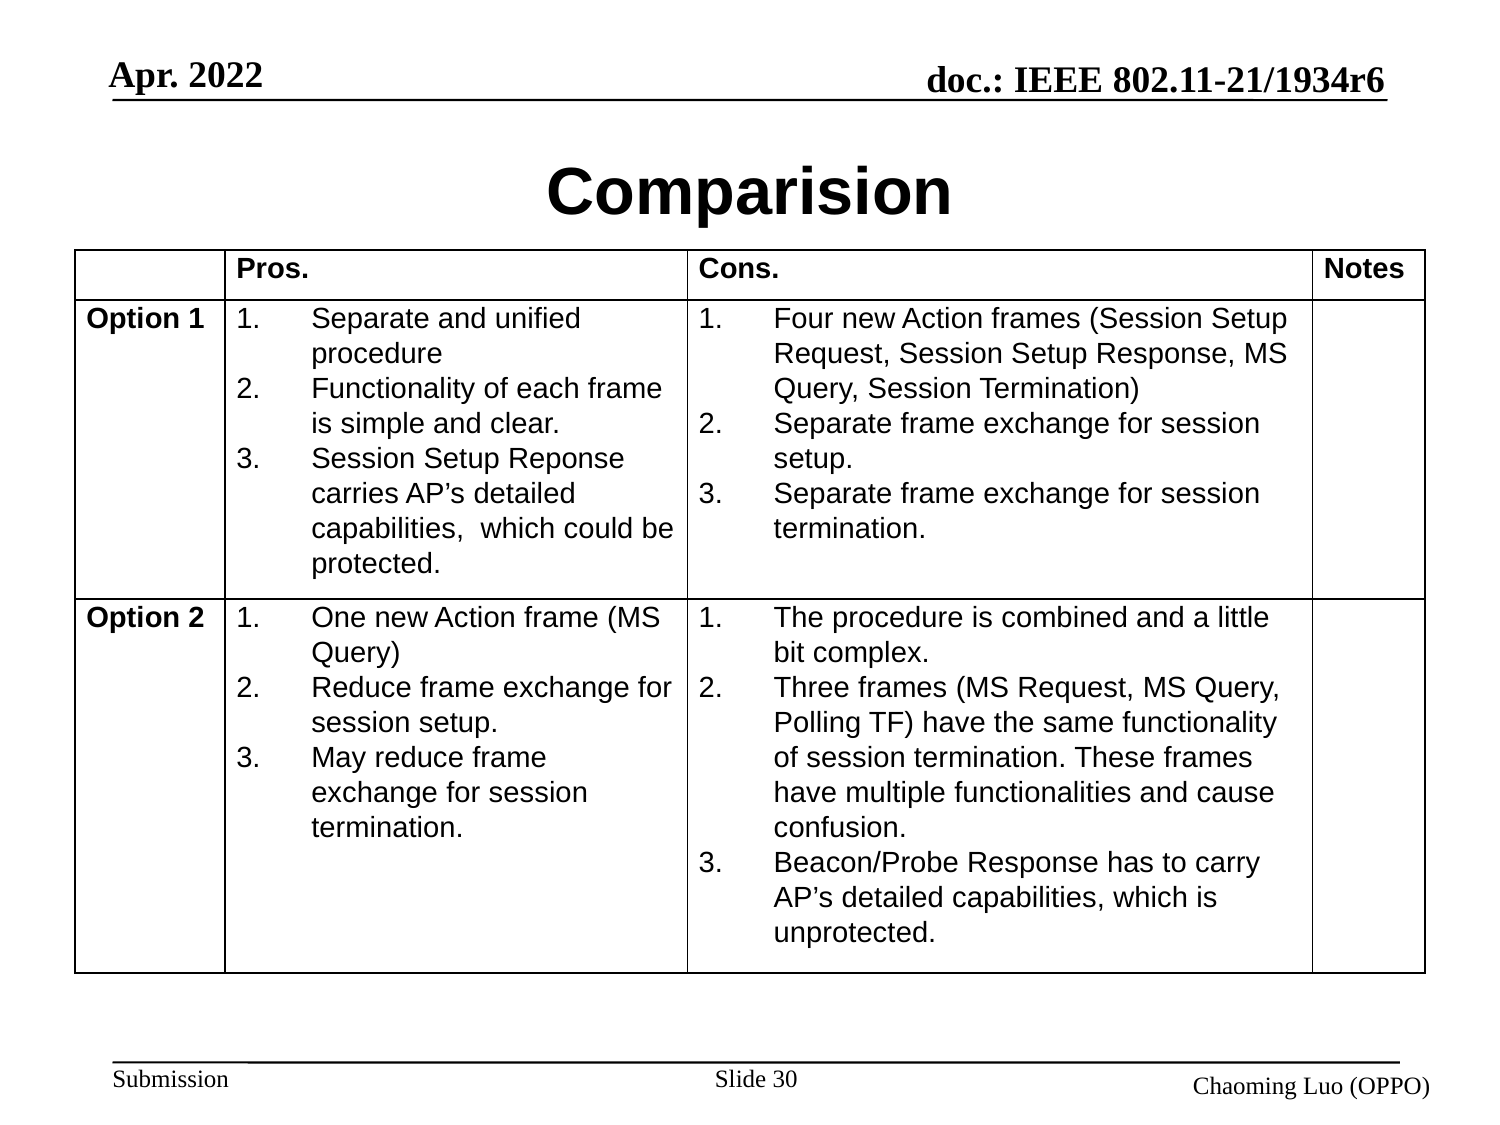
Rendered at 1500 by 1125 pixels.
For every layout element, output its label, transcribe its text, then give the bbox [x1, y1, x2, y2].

table_cell Four new Action frames (Session Setup Request, Session Setup Response, MS Query, Session Termination) Separate frame exchange for session setup. Separate frame exchange for session termination. [688, 301, 1312, 598]
table_cell [1313, 301, 1424, 598]
table_cell Separate and unified procedure Functionality of each frame is simple and clear. Session Setup Reponse carries AP’s detailed capabilities, which could be protected. [226, 301, 687, 598]
table_cell One new Action frame (MS Query) Reduce frame exchange for session setup. May reduce frame exchange for session termination. [226, 600, 687, 972]
table_cell [1313, 600, 1424, 972]
table_header Cons. [688, 251, 1312, 299]
text_box Chaoming Luo (OPPO) [1178, 1062, 1446, 1107]
table_header [76, 251, 224, 299]
table_cell Option 1 [76, 301, 224, 598]
table_header Pros. [226, 251, 687, 299]
slide_number Slide 30 [712, 1061, 800, 1093]
table_cell Option 2 [76, 600, 224, 972]
table_cell The procedure is combined and a little bit complex. Three frames (MS Request, MS Query, Polling TF) have the same functionality of session termination. These frames have multiple functionalities and cause confusion. Beacon/Probe Response has to carry AP’s detailed capabilities, which is unprotected. [688, 600, 1312, 972]
title Comparision [112, 112, 1388, 249]
table_header Notes [1313, 251, 1424, 299]
